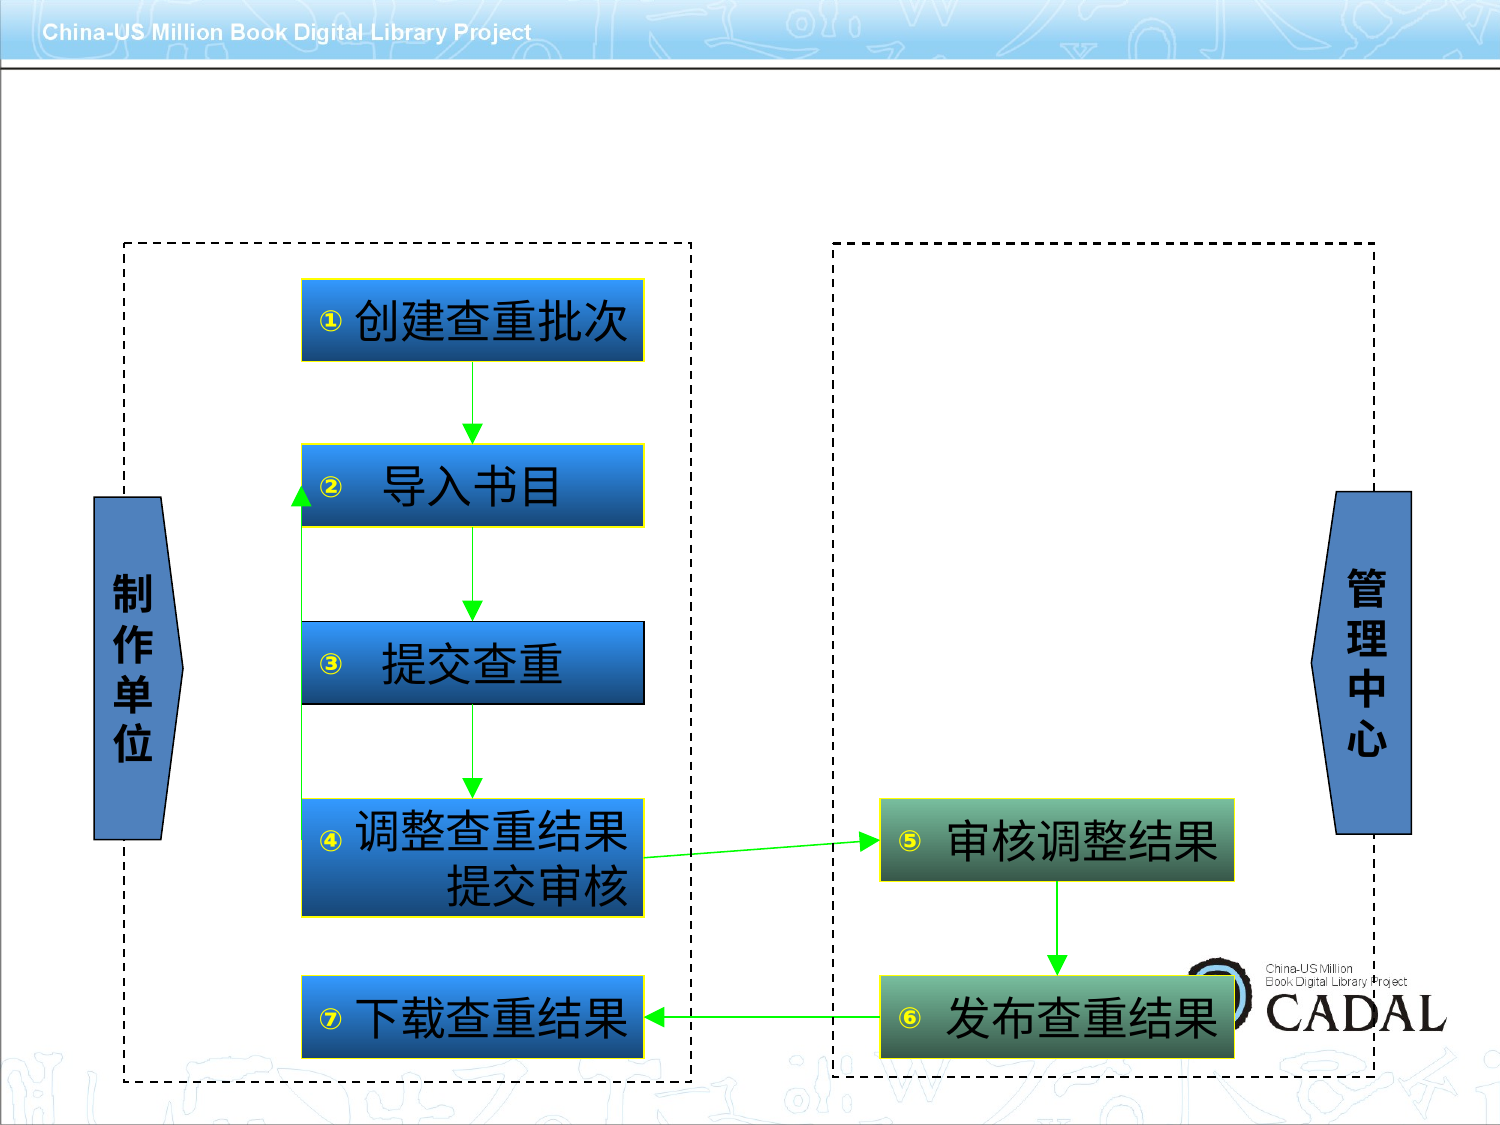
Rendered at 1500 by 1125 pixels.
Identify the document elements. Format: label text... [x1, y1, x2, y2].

text_box [123, 243, 691, 1083]
text_box 管 理 中 心 [1311, 491, 1412, 835]
text_box [832, 243, 1375, 1077]
picture [0, 0, 1500, 1125]
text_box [643, 839, 881, 858]
text_box 制 作 单 位 [94, 497, 184, 840]
